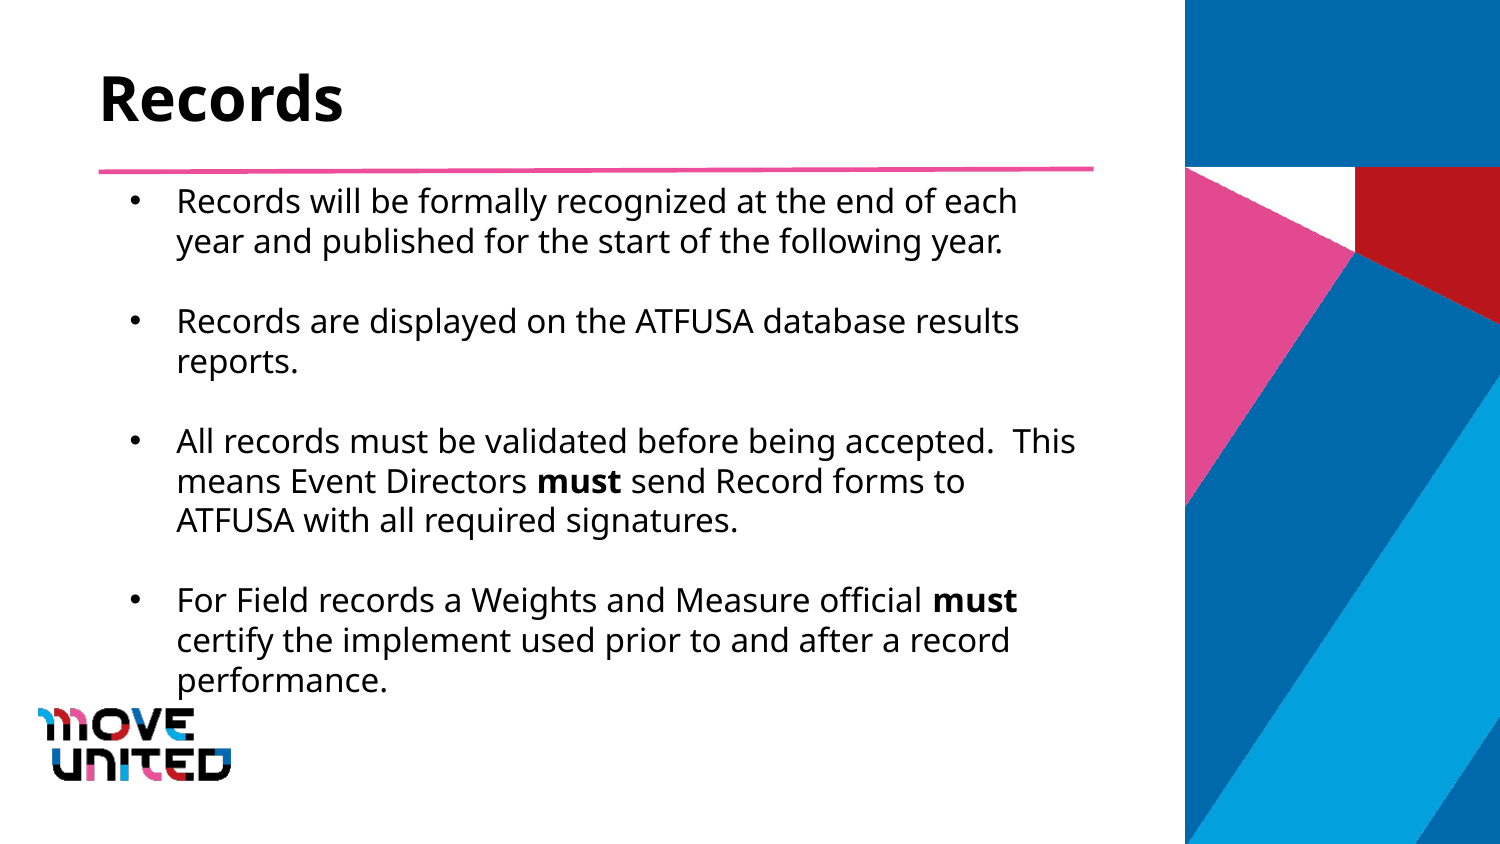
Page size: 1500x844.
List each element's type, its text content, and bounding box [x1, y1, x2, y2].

picture [9, 680, 259, 810]
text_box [98, 168, 1094, 173]
picture [1183, 0, 1500, 844]
text_box Records [83, 43, 1171, 144]
text_box Records will be formally recognized at the end of each year and published for the start of the following year. Records are displayed on the ATFUSA database results reports. All records must be validated before being accepted. This means Event Directors must send Record forms to ATFUSA with all required signatures. For Field records a Weights and Measure official must certify the implement used prior to and after a record performance. [114, 178, 1094, 777]
picture [1417, 719, 1500, 844]
